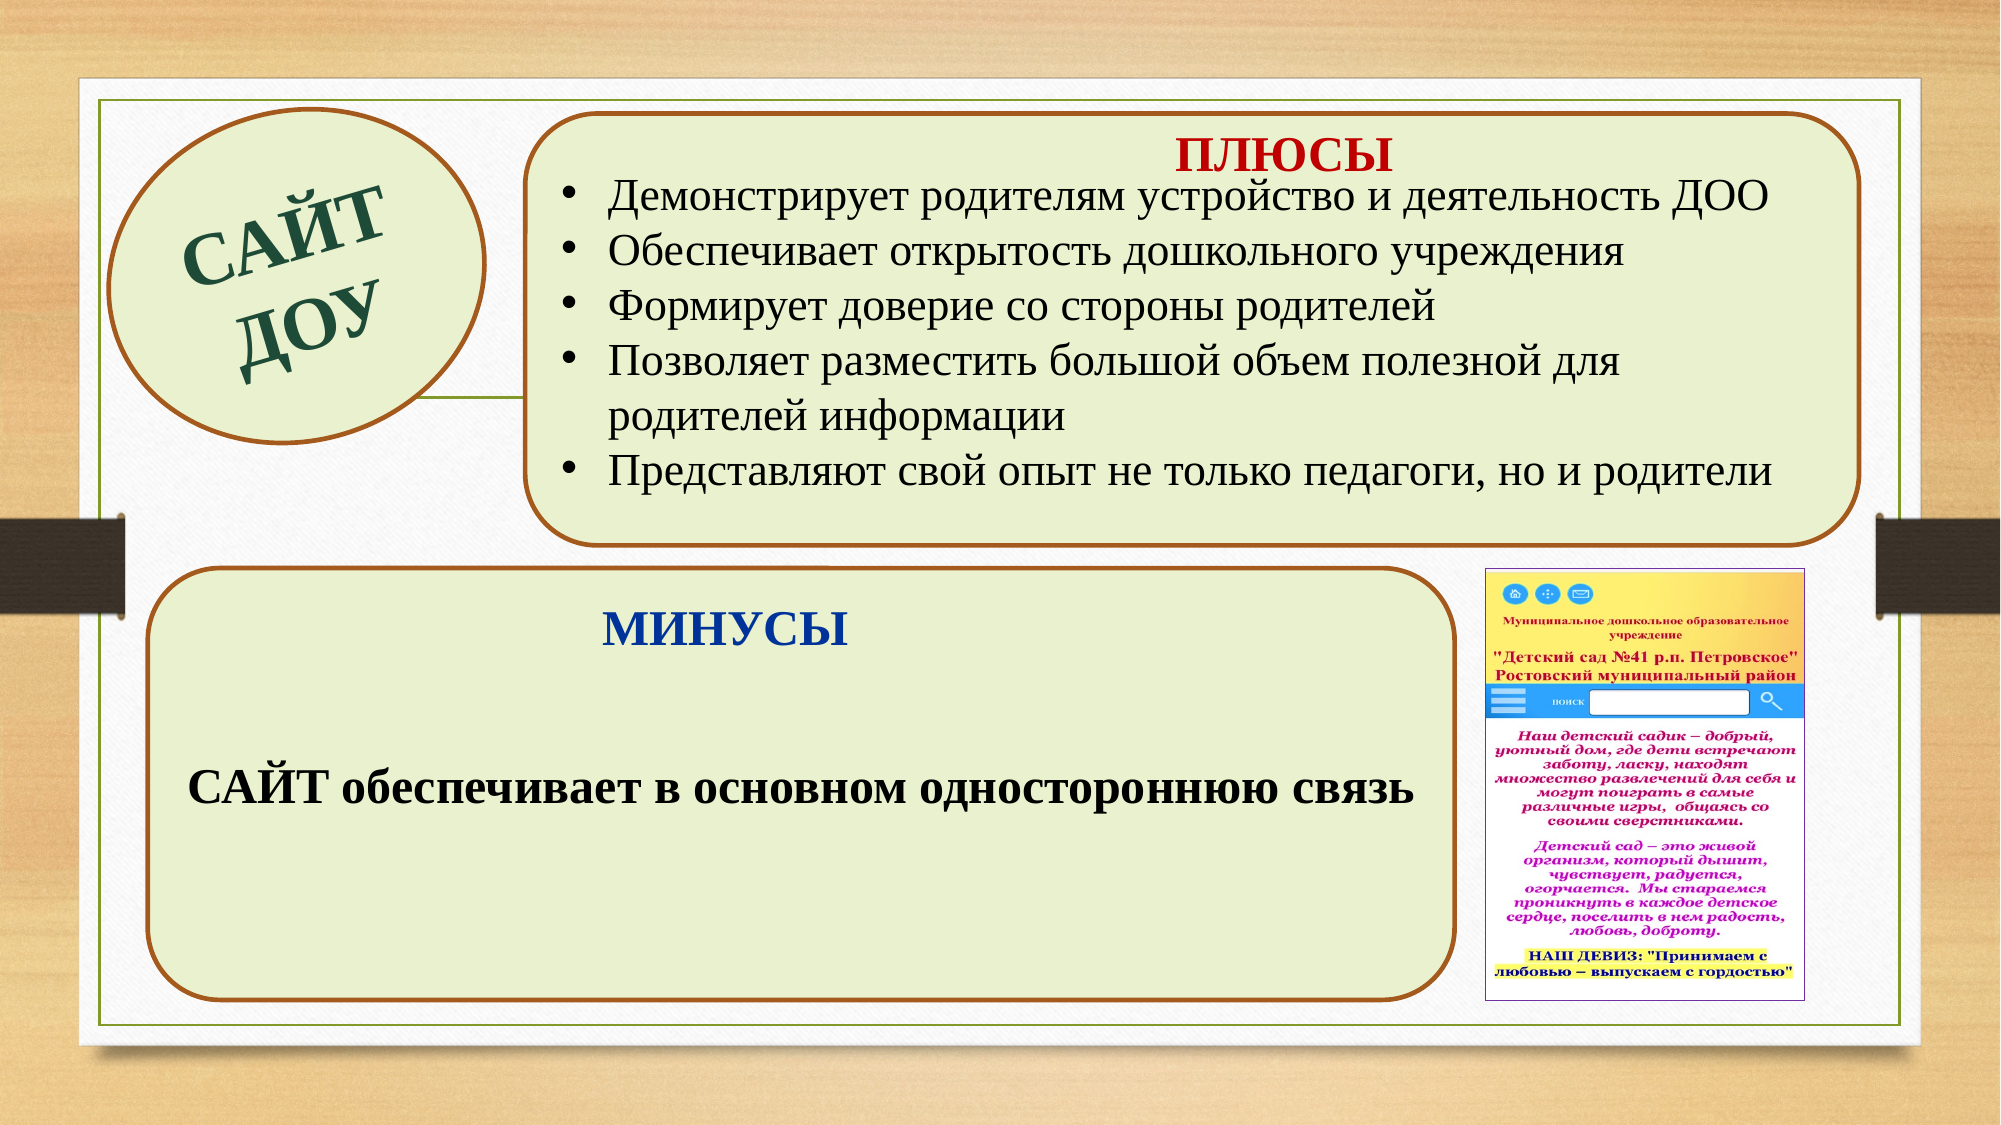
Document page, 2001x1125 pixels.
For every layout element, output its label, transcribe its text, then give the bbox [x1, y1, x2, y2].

text_box ПЛЮСЫ [1084, 113, 1485, 189]
text_box САЙТ обеспечивает в основном одностороннюю связь [146, 566, 1456, 1002]
text_box МИНУСЫ [525, 587, 927, 663]
picture [0, 0, 2001, 1125]
text_box САЙТ ДОУ [107, 107, 486, 445]
text_box Демонстрирует родителям устройство и деятельность ДОО Обеспечивает открытость дошкольного учреждения Формирует доверие со стороны родителей Позволяет разместить большой объем полезной для родителей информации Представляют свой опыт не только педагоги, но и родители [523, 112, 1861, 547]
